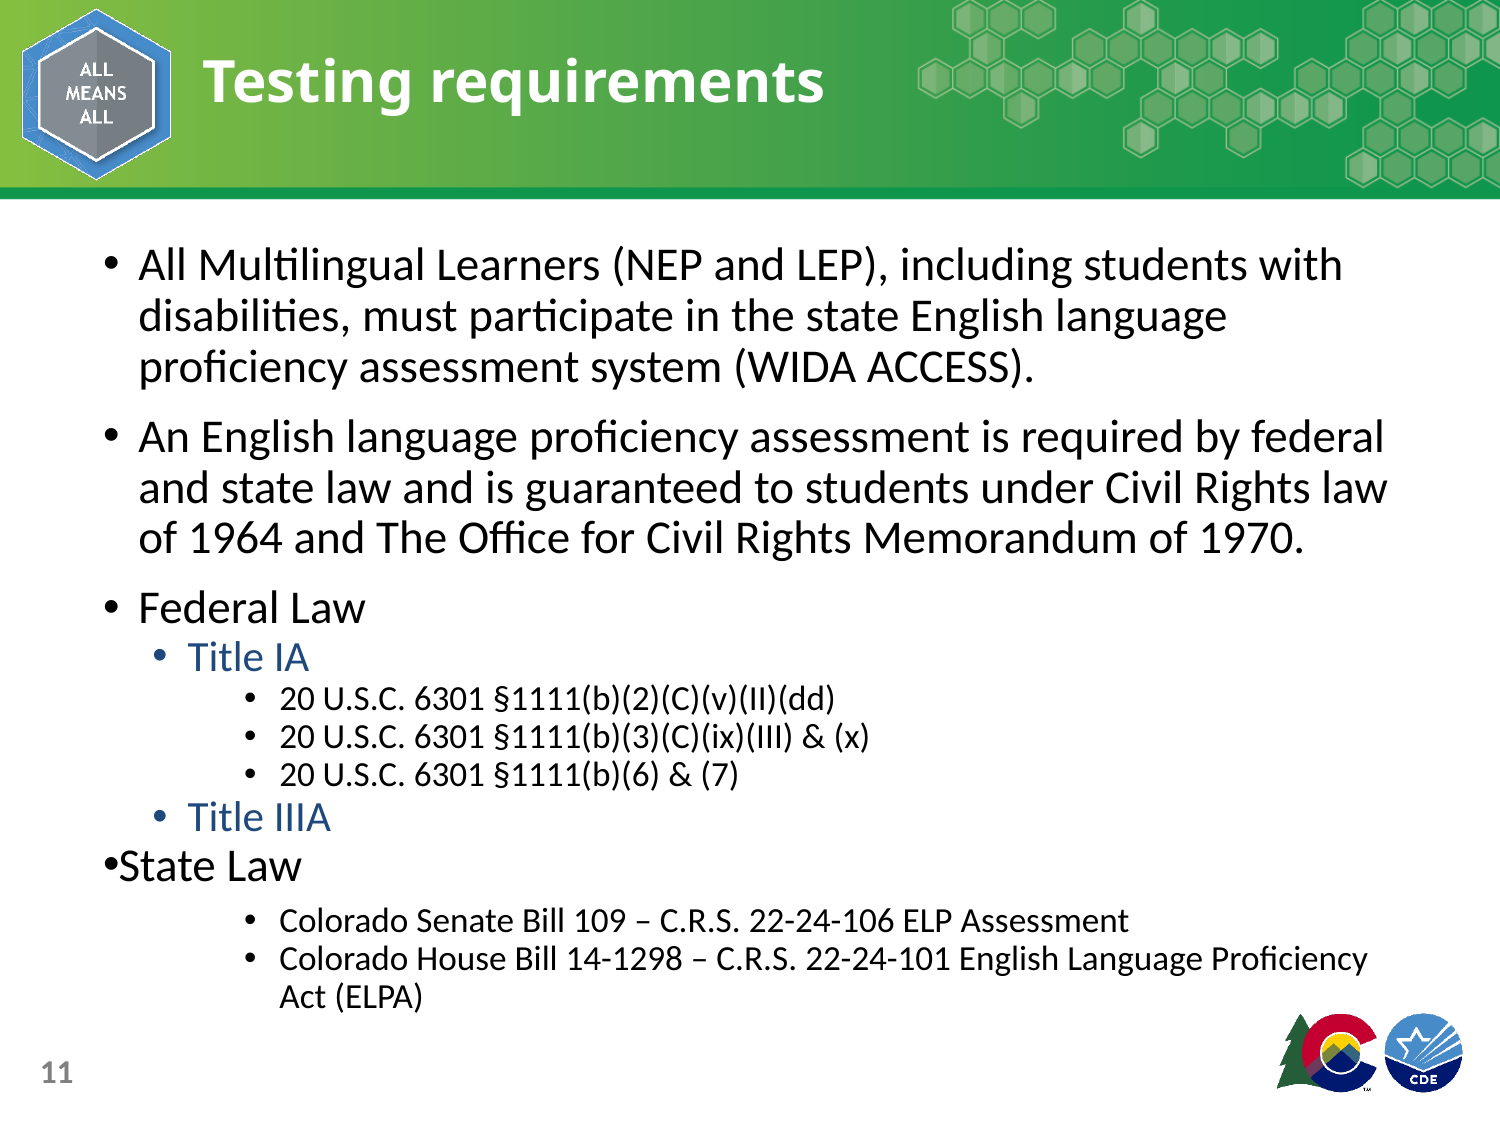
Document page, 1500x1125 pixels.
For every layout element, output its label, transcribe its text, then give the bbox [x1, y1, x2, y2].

title Testing requirements [202, 52, 1049, 149]
slide_number 11 [25, 1042, 691, 1103]
picture [0, 0, 1500, 200]
list All Multilingual Learners (NEP and LEP), including students with disabilities, must participate in the state English language proficiency assessment system (WIDA ACCESS). An English language proficiency assessment is required by federal and state law and is guaranteed to students under Civil Rights law of 1964 and The Office for Civil Rights Memorandum of 1970. Federal Law Title IA 20 U.S.C. 6301 §1111(b)(2)(C)(v)(II)(dd) 20 U.S.C. 6301 §1111(b)(3)(C)(ix)(III) & (x) 20 U.S.C. 6301 §1111(b)(6) & (7) Title IIIA State Law Colorado Senate Bill 109 – C.R.S. 22-24-106 ELP Assessment Colorado House Bill 14-1298 – C.R.S. 22-24-101 English Language Proficiency Act (ELPA) [103, 239, 1397, 1073]
picture [1275, 1012, 1463, 1093]
